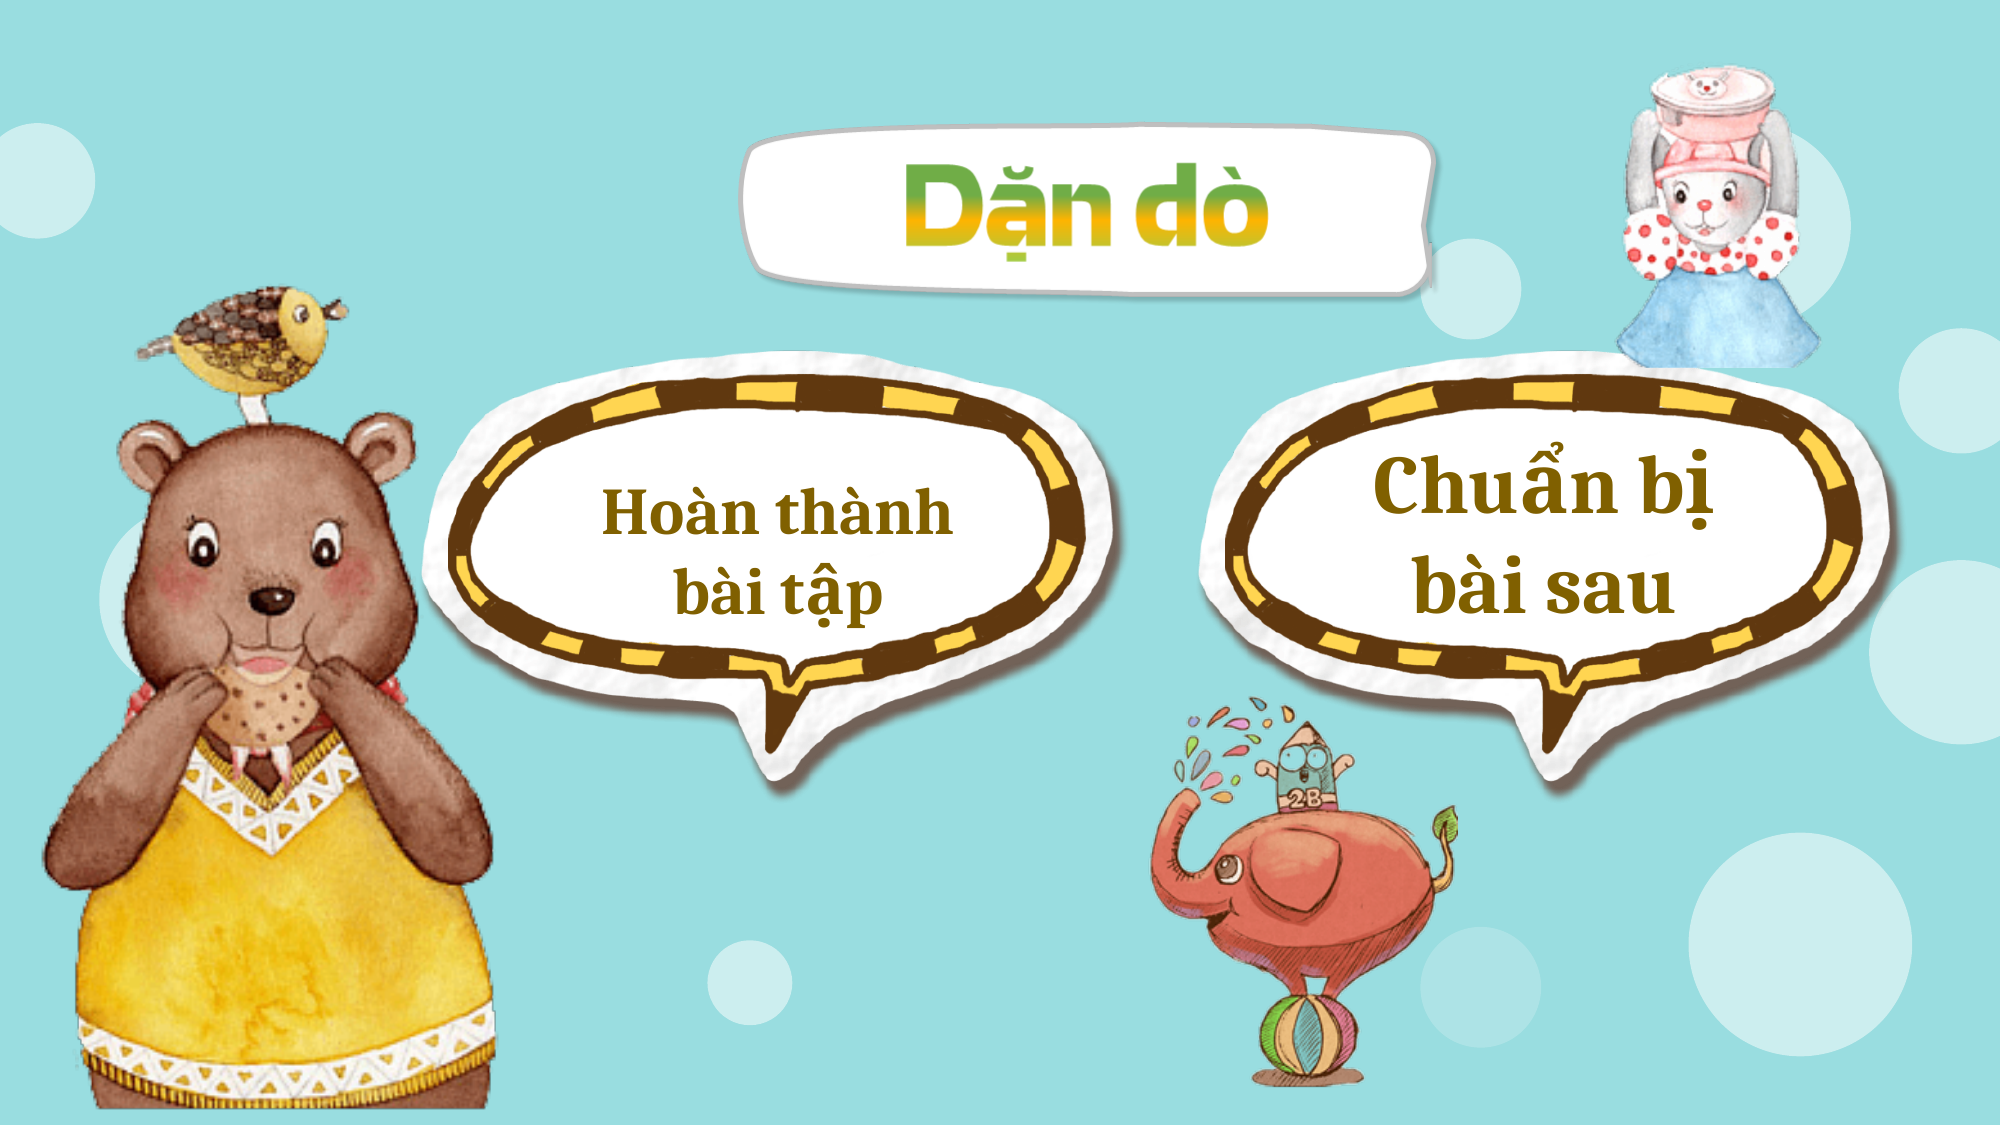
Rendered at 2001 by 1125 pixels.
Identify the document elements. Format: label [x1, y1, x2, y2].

picture [736, 120, 1447, 308]
picture [7, 213, 514, 1112]
picture [1569, 27, 1866, 368]
text_box [514, 304, 1134, 821]
text_box [1177, 304, 1911, 821]
picture [1139, 679, 1458, 1112]
